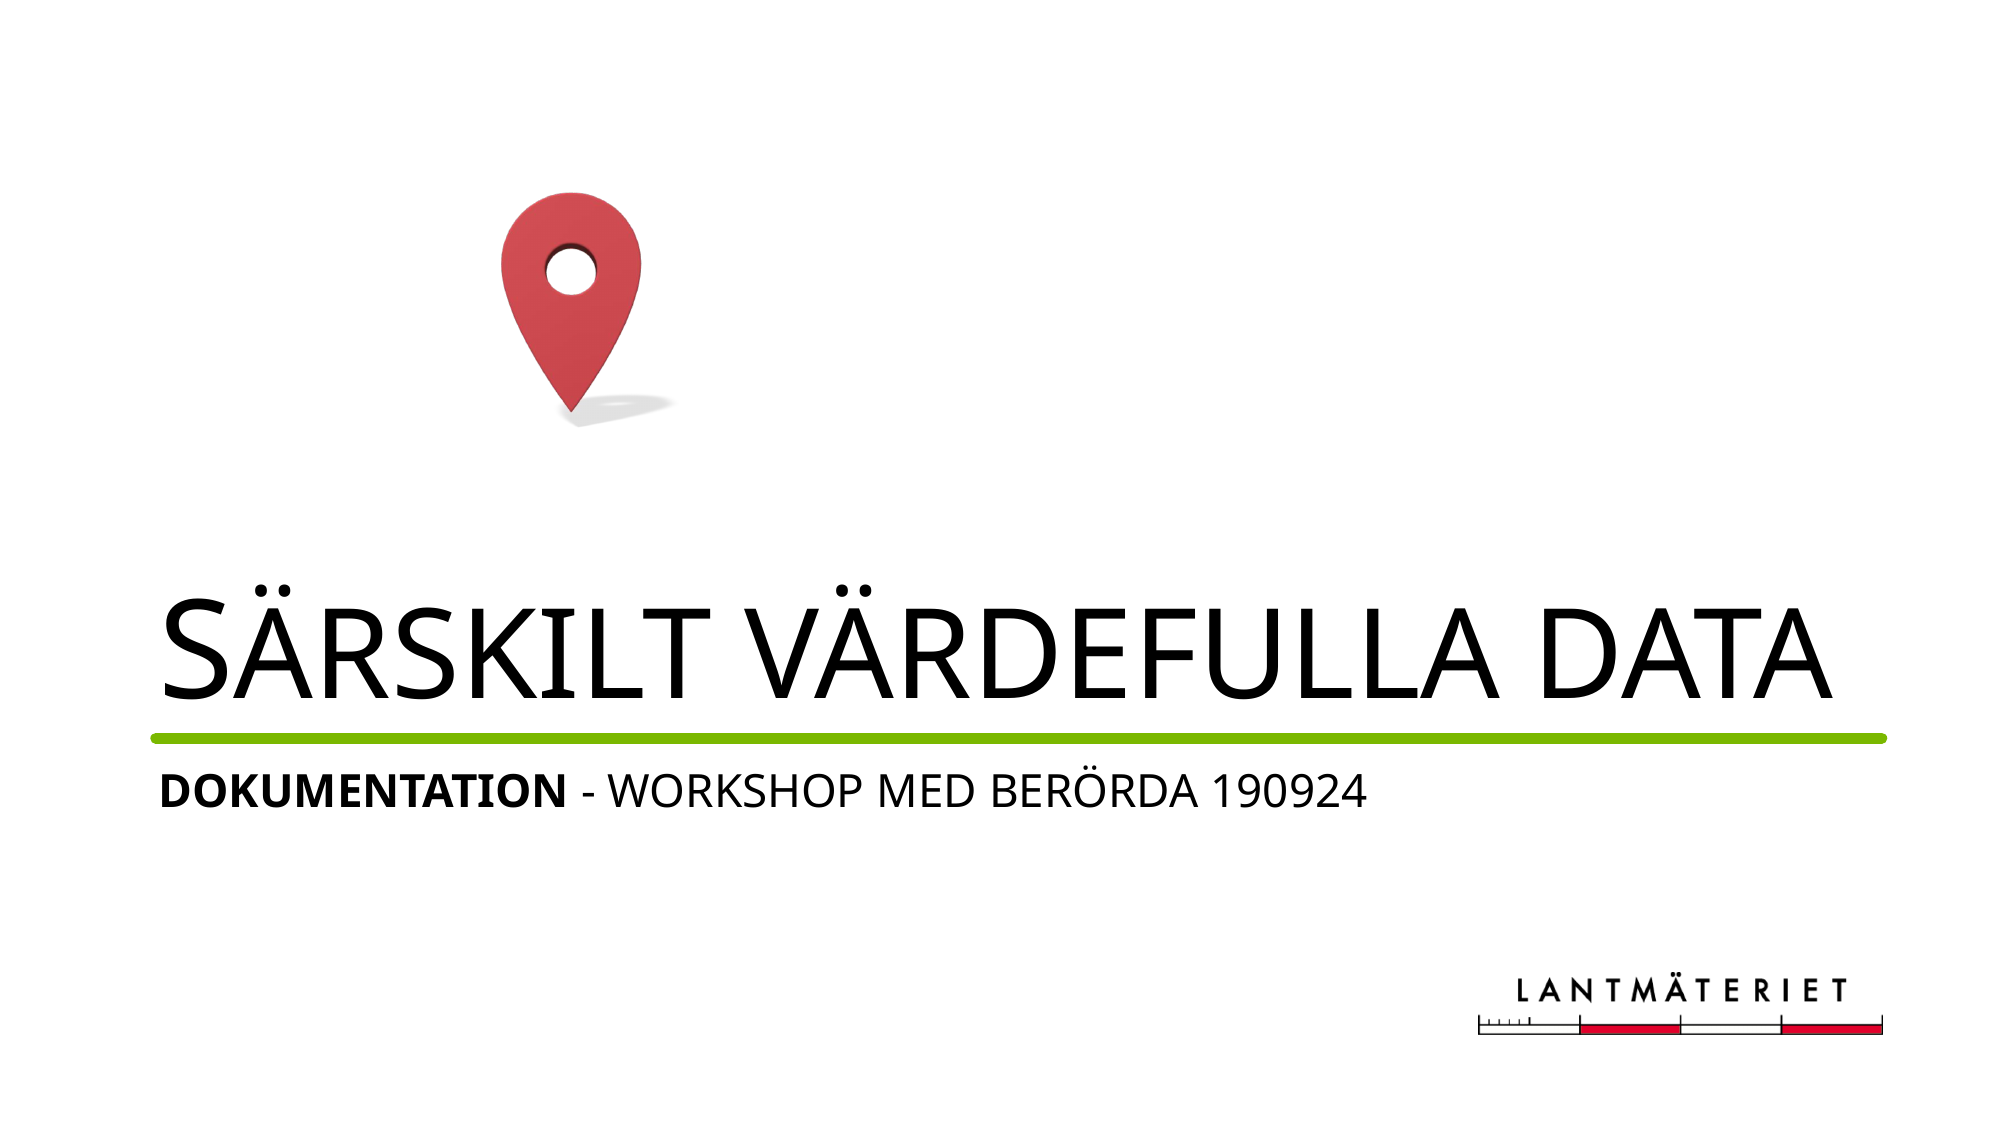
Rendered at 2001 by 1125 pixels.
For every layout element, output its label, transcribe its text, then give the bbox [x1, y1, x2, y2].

title Särskilt värdefulla data [158, 453, 1880, 726]
subtitle DOKUMENTATION - Workshop med berörda 190924 [158, 768, 1880, 914]
picture [1478, 972, 1883, 1035]
picture [418, 179, 724, 484]
